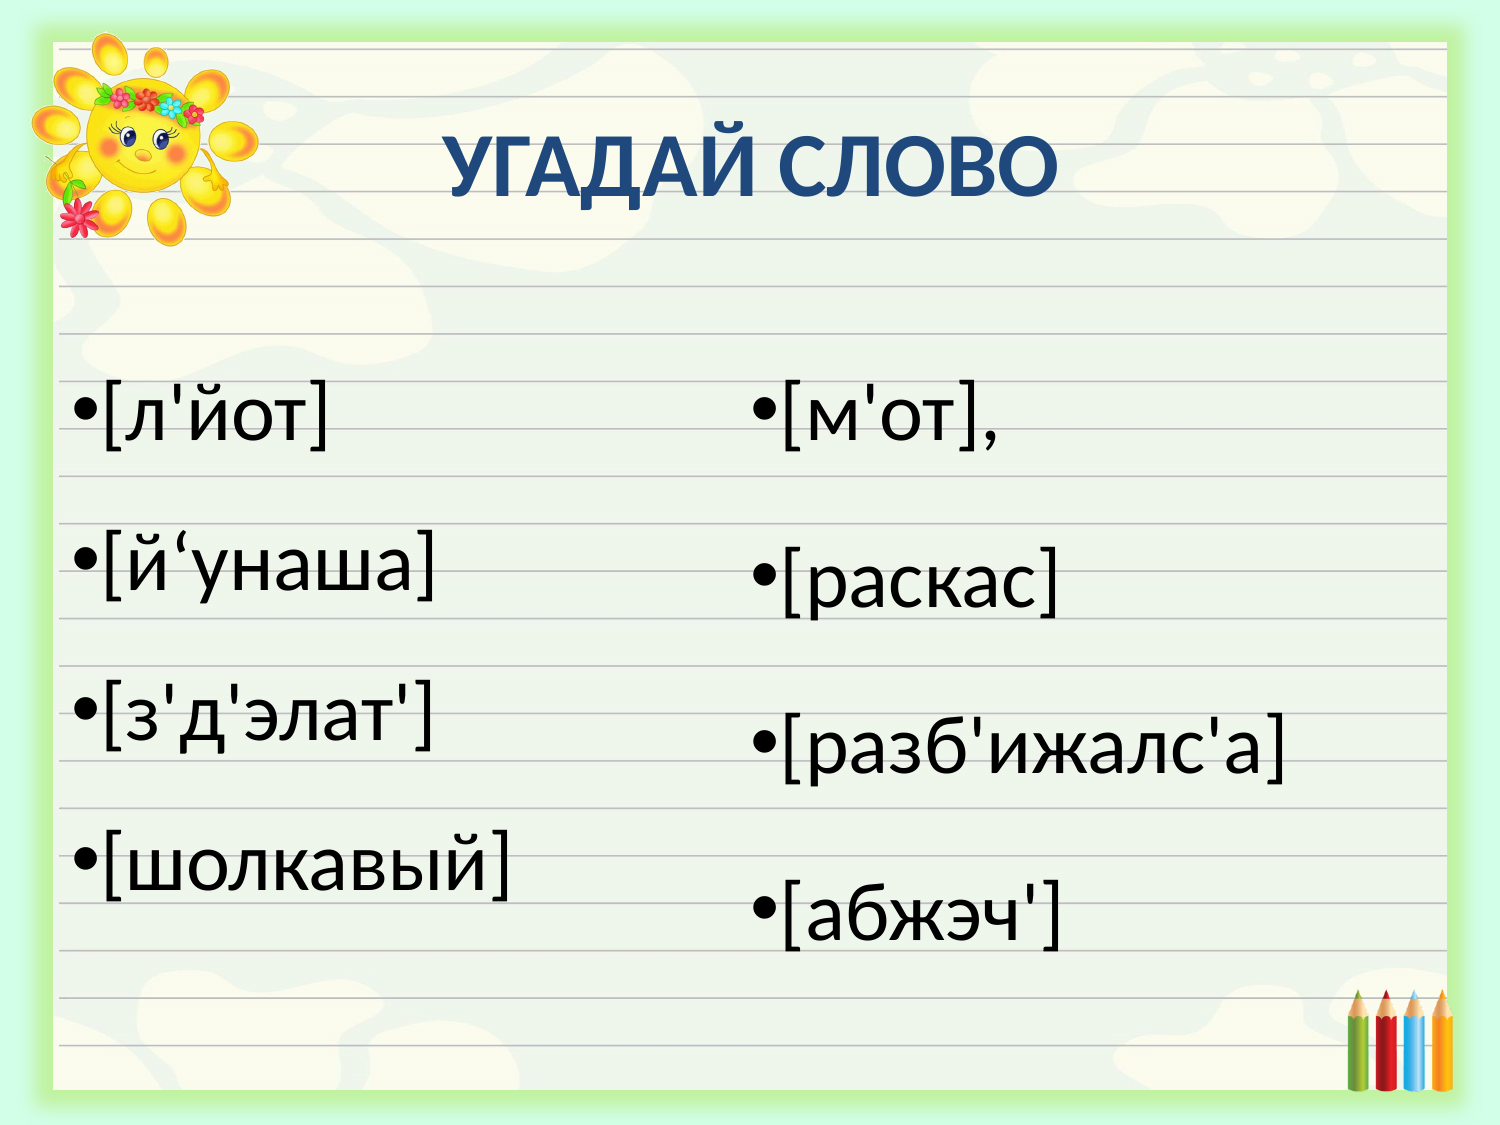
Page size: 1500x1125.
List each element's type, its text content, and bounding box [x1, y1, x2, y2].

list [л'йот] [й‘унаша] [з'д'элат'] [шолкавый] [0, 299, 679, 900]
title УГАДАЙ СЛОВО [76, 66, 1427, 254]
list [м'от], [раскас] [разб'ижалс'а] [абжэч'] [679, 299, 1442, 900]
picture [29, 30, 1459, 1092]
